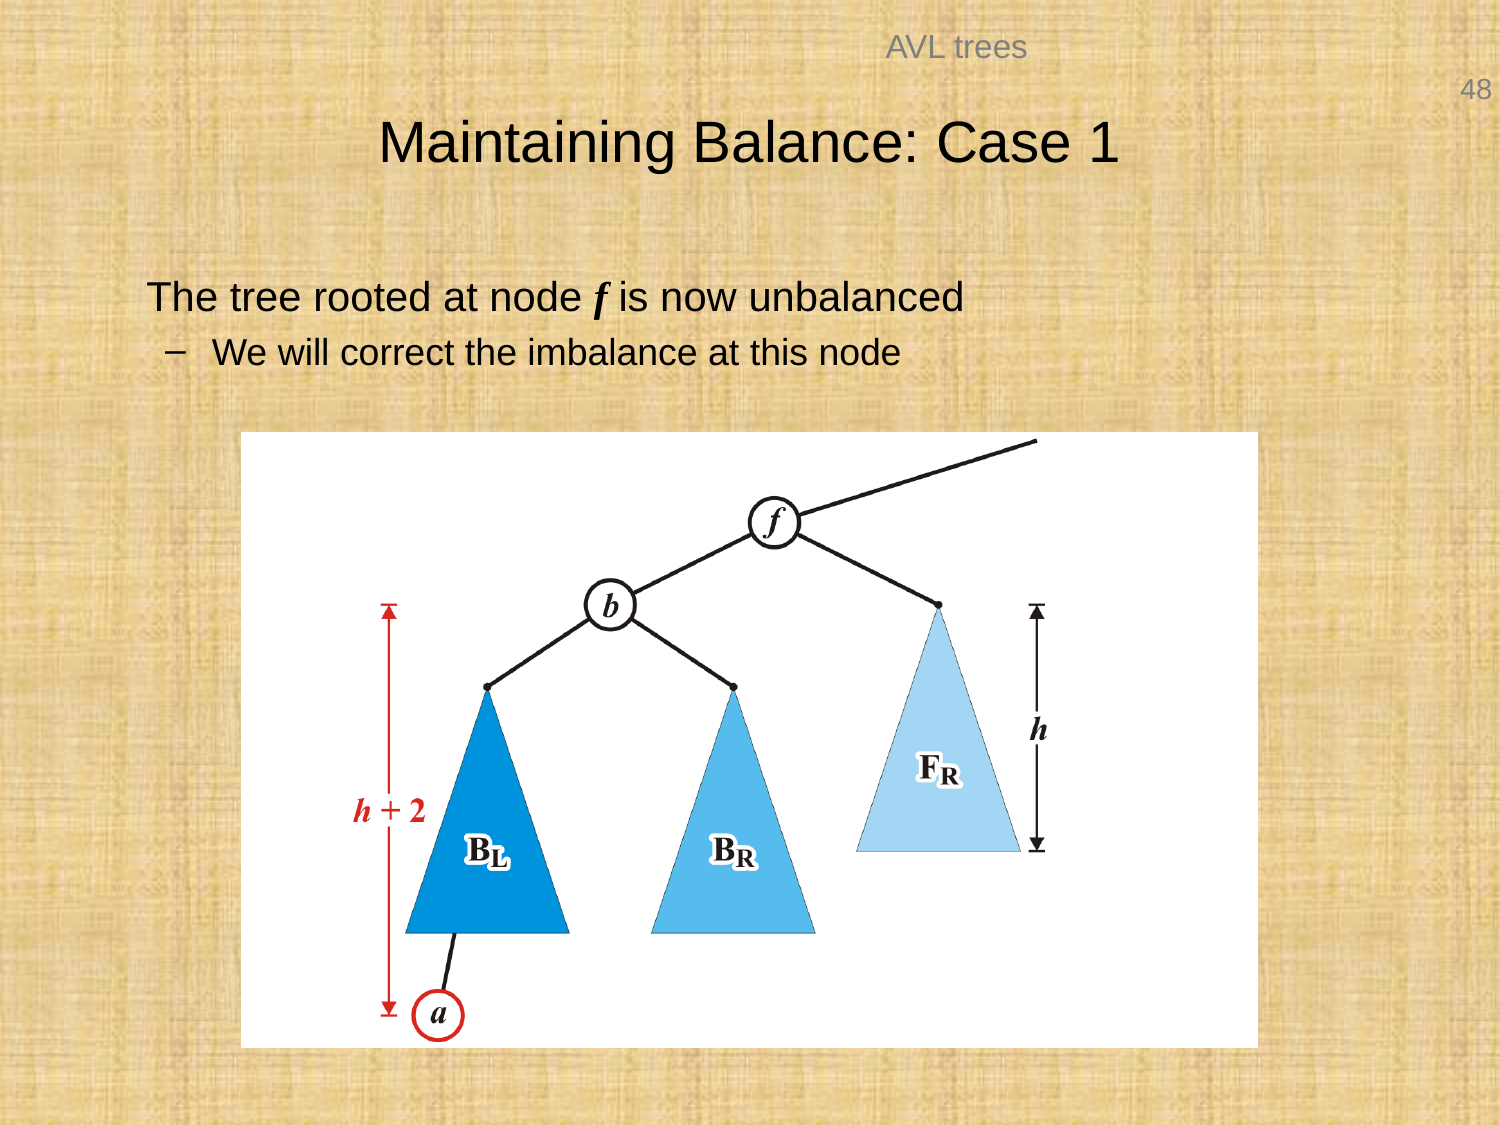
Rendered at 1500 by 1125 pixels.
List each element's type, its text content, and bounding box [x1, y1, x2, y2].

list The tree rooted at node f is now unbalanced We will correct the imbalance at this node [74, 262, 1426, 1006]
title Maintaining Balance: Case 1 [74, 44, 1426, 233]
picture [0, 0, 1500, 1125]
